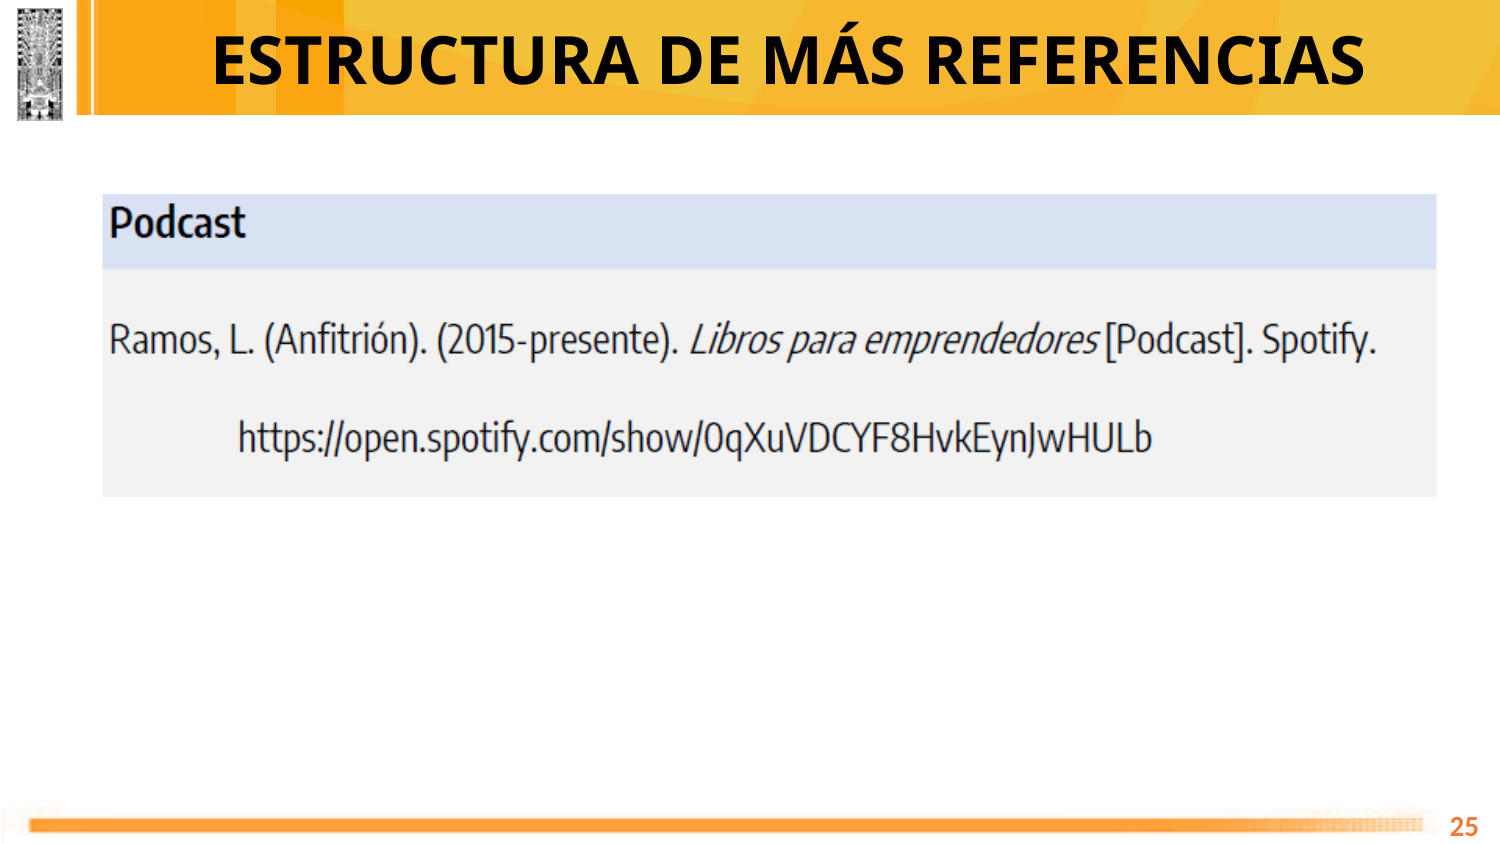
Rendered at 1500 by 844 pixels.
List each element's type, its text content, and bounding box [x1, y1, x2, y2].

picture [1, 806, 1144, 844]
picture [17, 8, 63, 121]
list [75, 173, 1471, 497]
title ESTRUCTURA DE MÁS REFERENCIAS [76, 0, 1500, 115]
slide_number 25 [1144, 802, 1495, 844]
